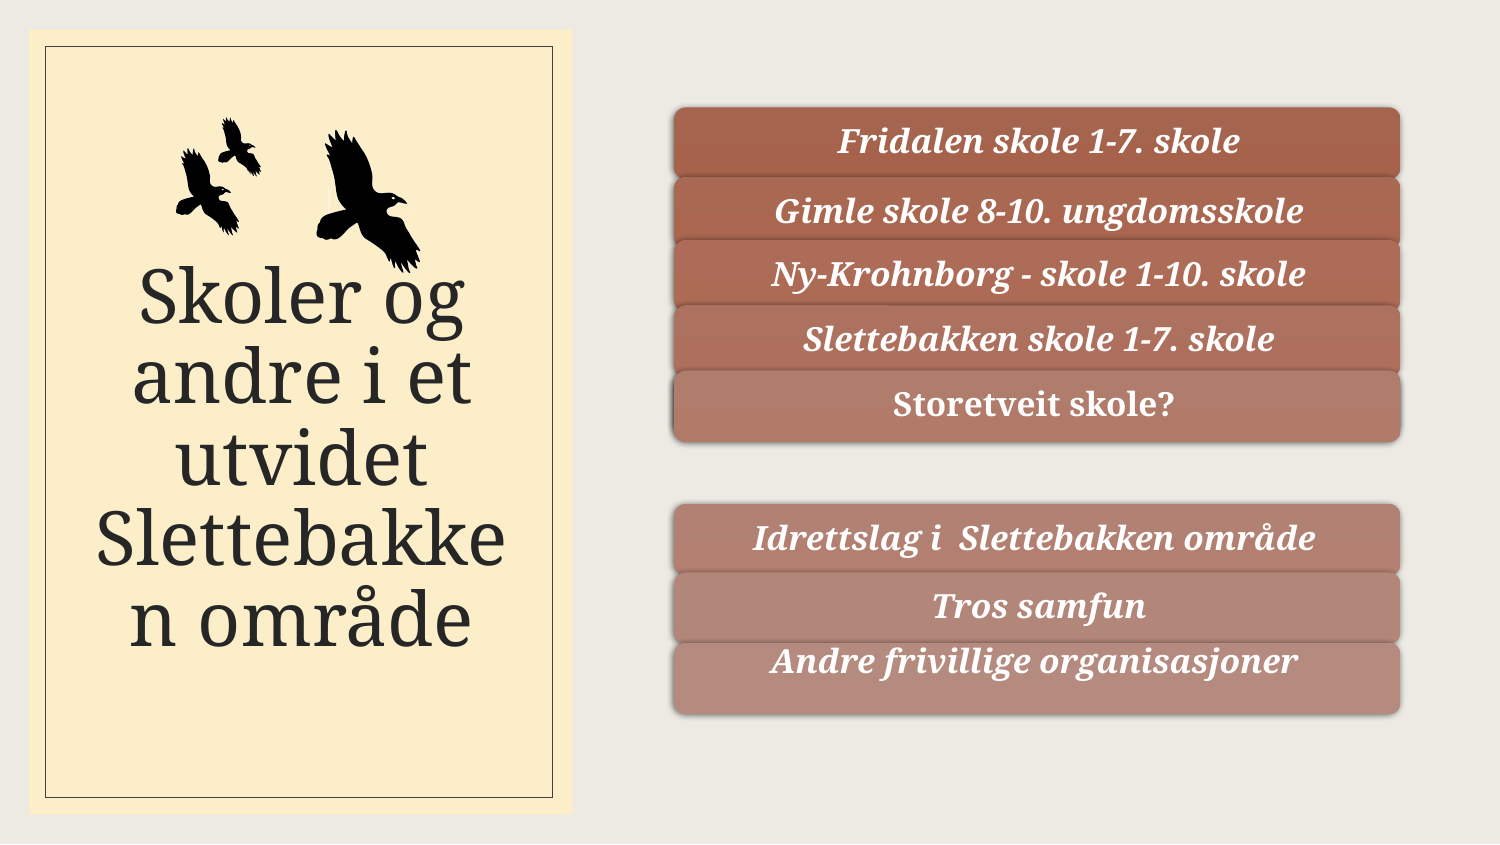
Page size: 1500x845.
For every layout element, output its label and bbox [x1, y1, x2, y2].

text_box [0, 0, 1500, 844]
text_box [28, 29, 573, 815]
picture [176, 117, 422, 274]
list [673, 98, 1401, 743]
text_box [45, 46, 553, 798]
